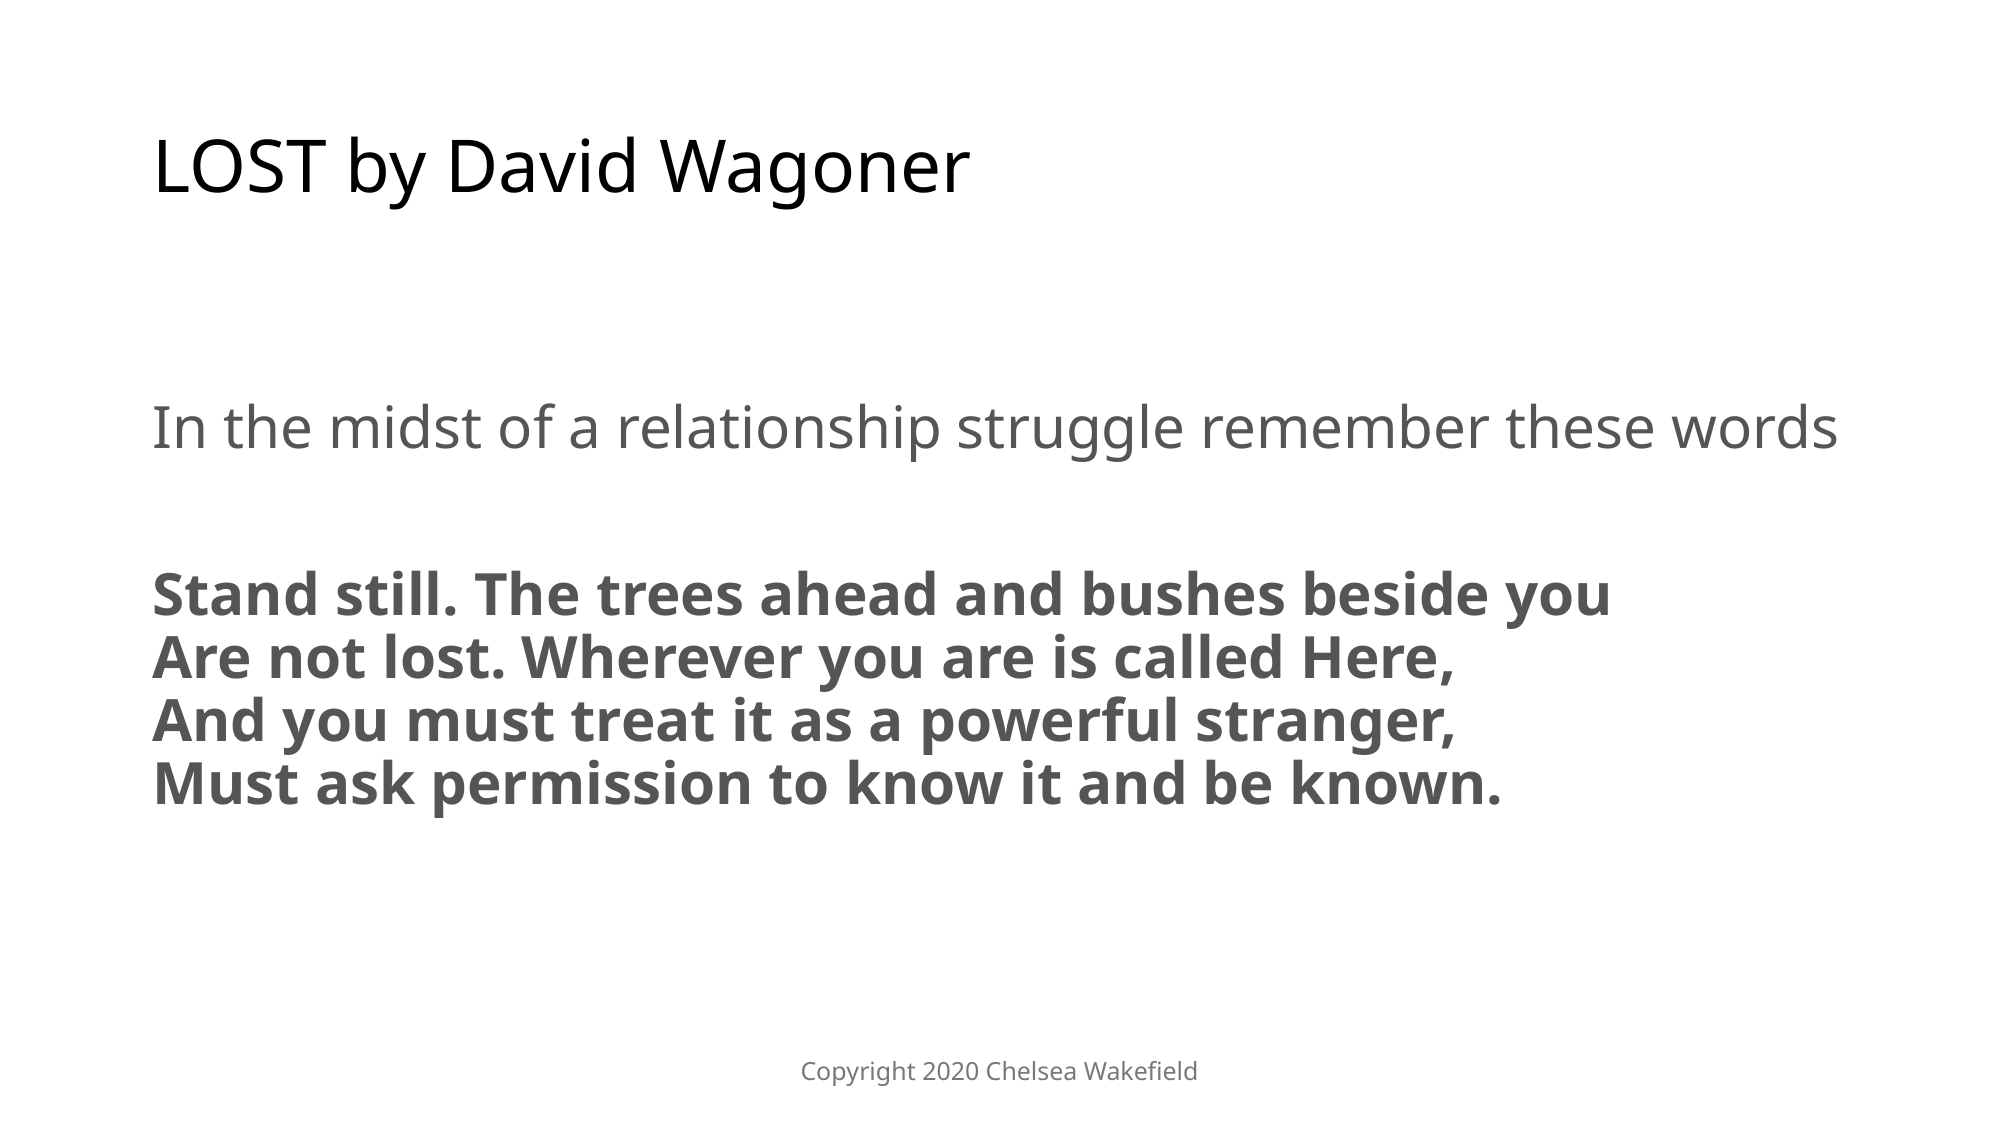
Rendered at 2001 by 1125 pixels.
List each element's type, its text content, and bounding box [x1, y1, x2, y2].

list In the midst of a relationship struggle remember these words Stand still. The trees ahead and bushes beside you Are not lost. Wherever you are is called Here, And you must treat it as a powerful stranger, Must ask permission to know it and be known. [137, 299, 1863, 1014]
footer Copyright 2020 Chelsea Wakefield [662, 1042, 1338, 1103]
title LOST by David Wagoner [137, 59, 1863, 278]
